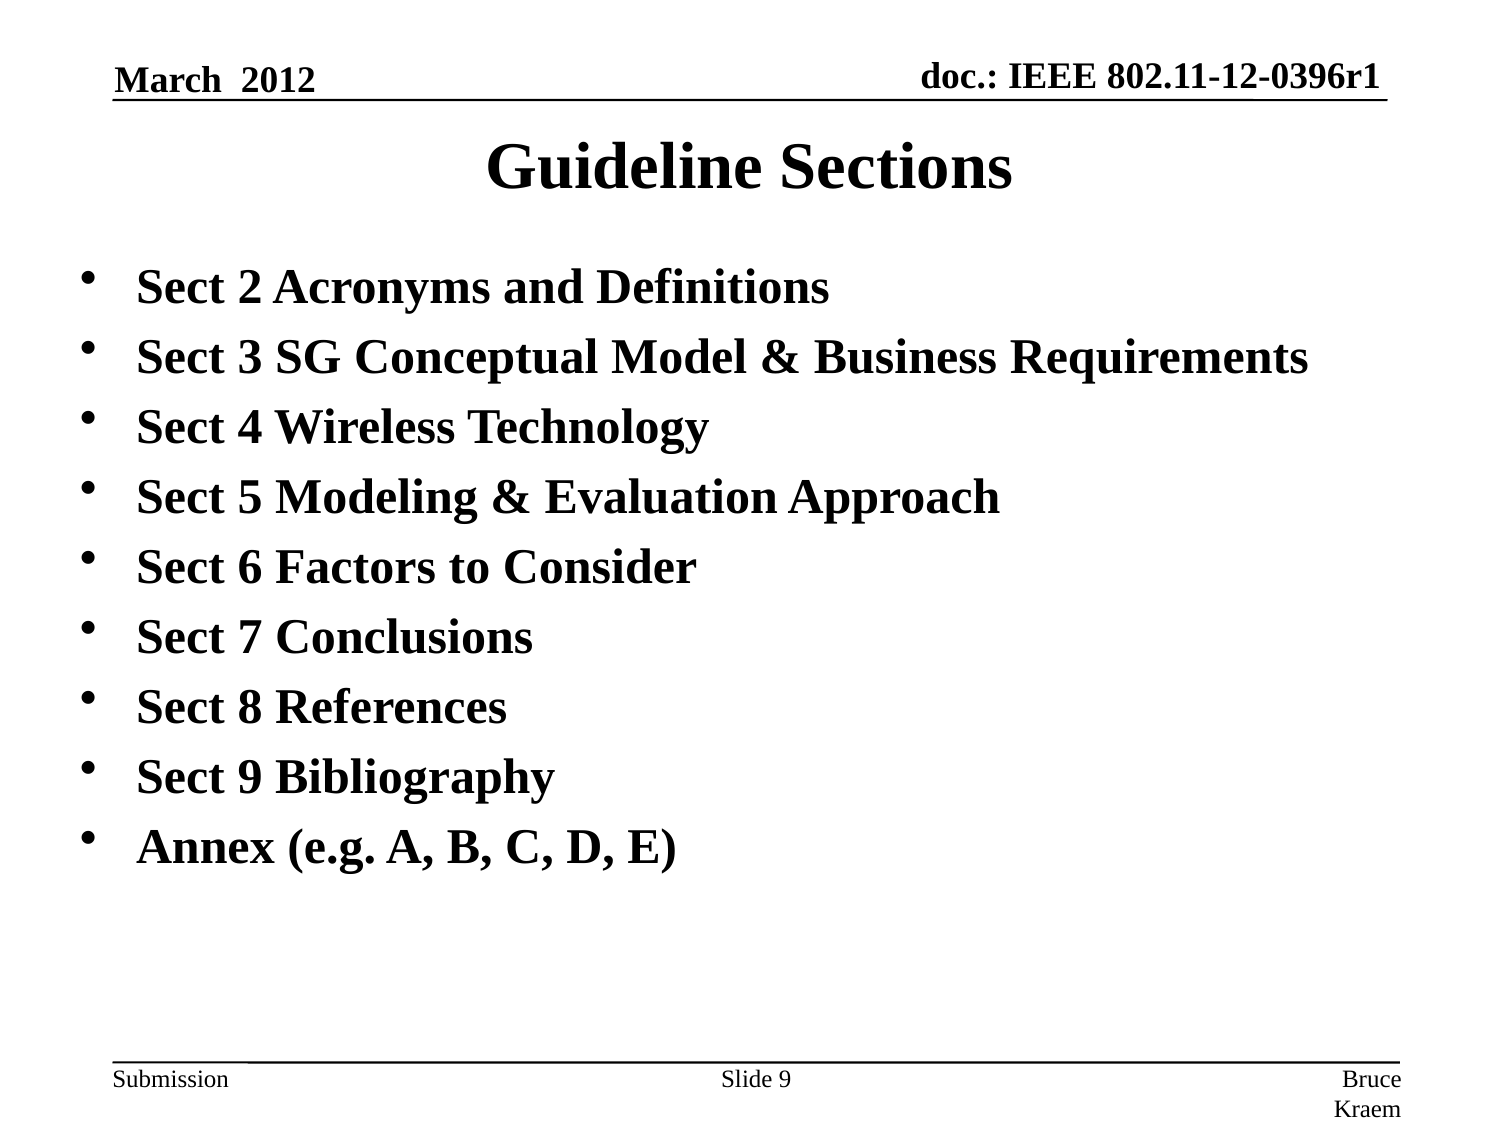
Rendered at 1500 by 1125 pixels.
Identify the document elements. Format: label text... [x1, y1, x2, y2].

footer Bruce Kraemer, Marvell [1325, 1062, 1402, 1093]
list Sect 2 Acronyms and Definitions Sect 3 SG Conceptual Model & Business Requirements Sect 4 Wireless Technology Sect 5 Modeling & Evaluation Approach Sect 6 Factors to Consider Sect 7 Conclusions Sect 8 References Sect 9 Bibliography Annex (e.g. A, B, C, D, E) [64, 245, 1432, 1001]
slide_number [114, 54, 335, 100]
title Guideline Sections [112, 112, 1388, 211]
slide_number Slide 9 [714, 1062, 798, 1093]
